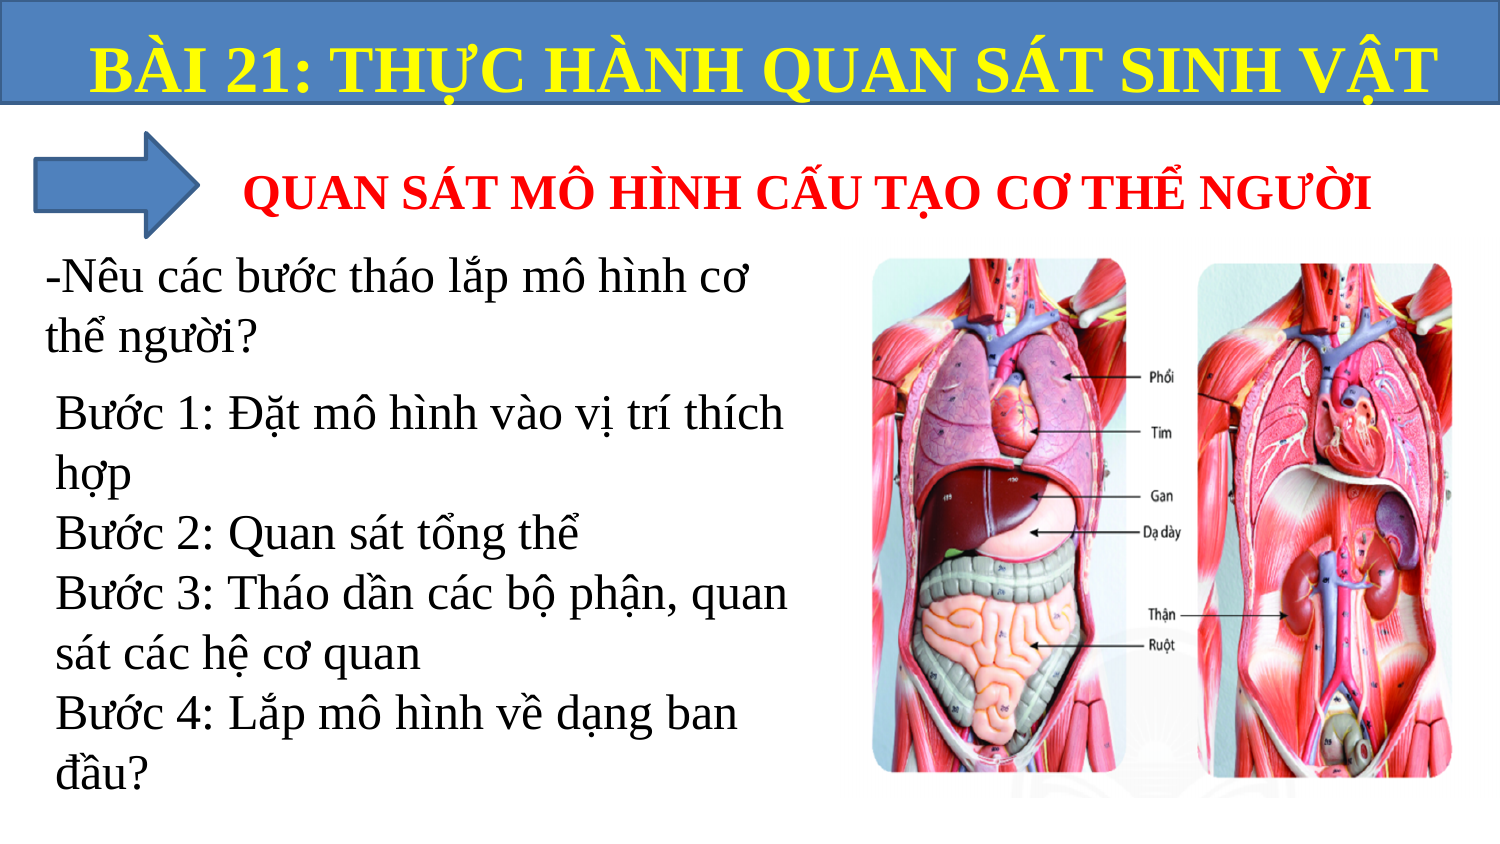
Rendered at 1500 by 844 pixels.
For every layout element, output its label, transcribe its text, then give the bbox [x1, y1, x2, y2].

text_box -Nêu các bước tháo lắp mô hình cơ thể người? [30, 235, 818, 371]
picture [836, 236, 1500, 798]
text_box Bước 1: Đặt mô hình vào vị trí thích hợp Bước 2: Quan sát tổng thể Bước 3: Tháo dần các bộ phận, quan sát các hệ cơ quan Bước 4: Lắp mô hình về dạng ban đầu? [40, 371, 818, 807]
text_box QUAN SÁT MÔ HÌNH CẤU TẠO CƠ THỂ NGƯỜI [227, 152, 1488, 227]
text_box [33, 131, 201, 235]
